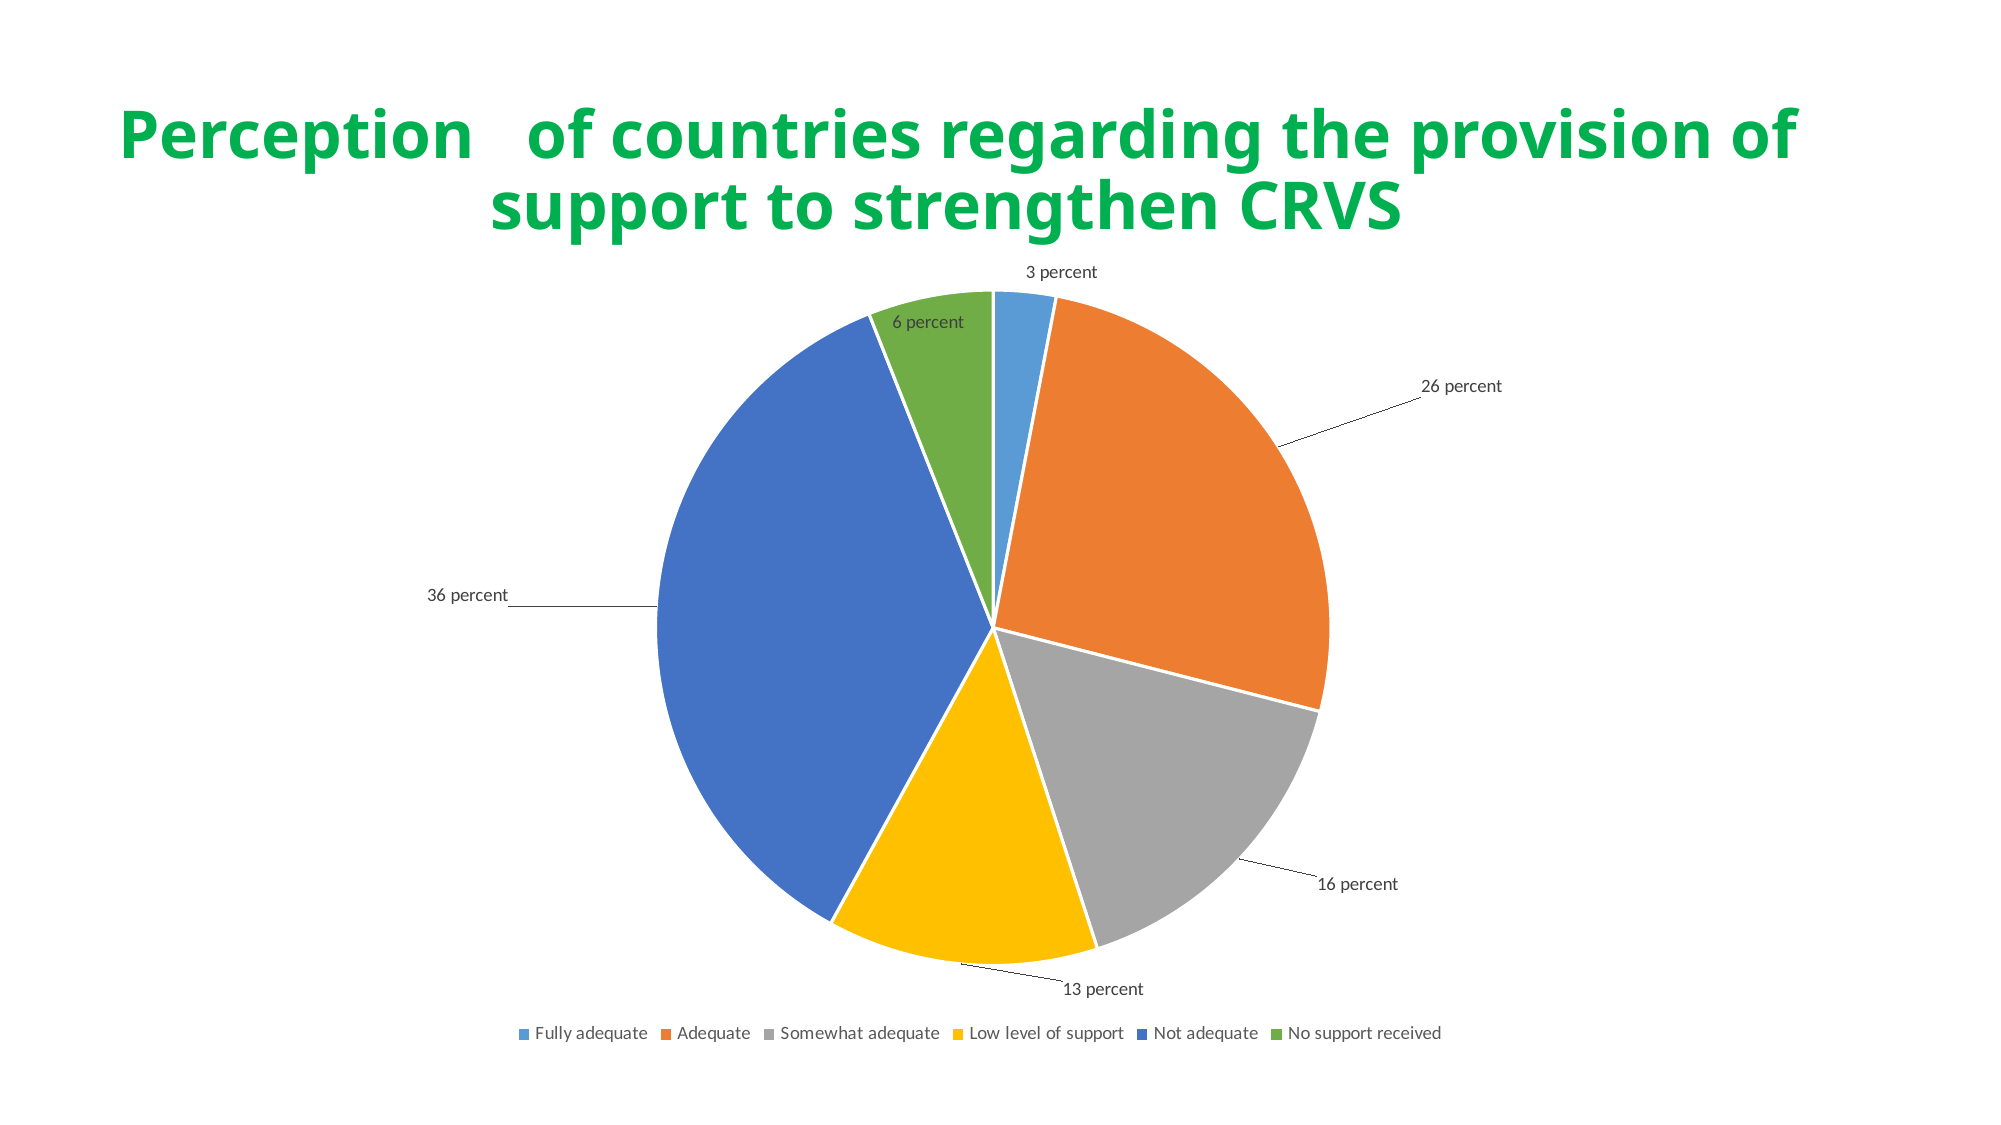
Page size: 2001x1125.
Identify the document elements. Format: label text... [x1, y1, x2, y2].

title Perception of countries regarding the provision of support to strengthen CRVS [76, 92, 1841, 247]
chart [36, 247, 1924, 1050]
